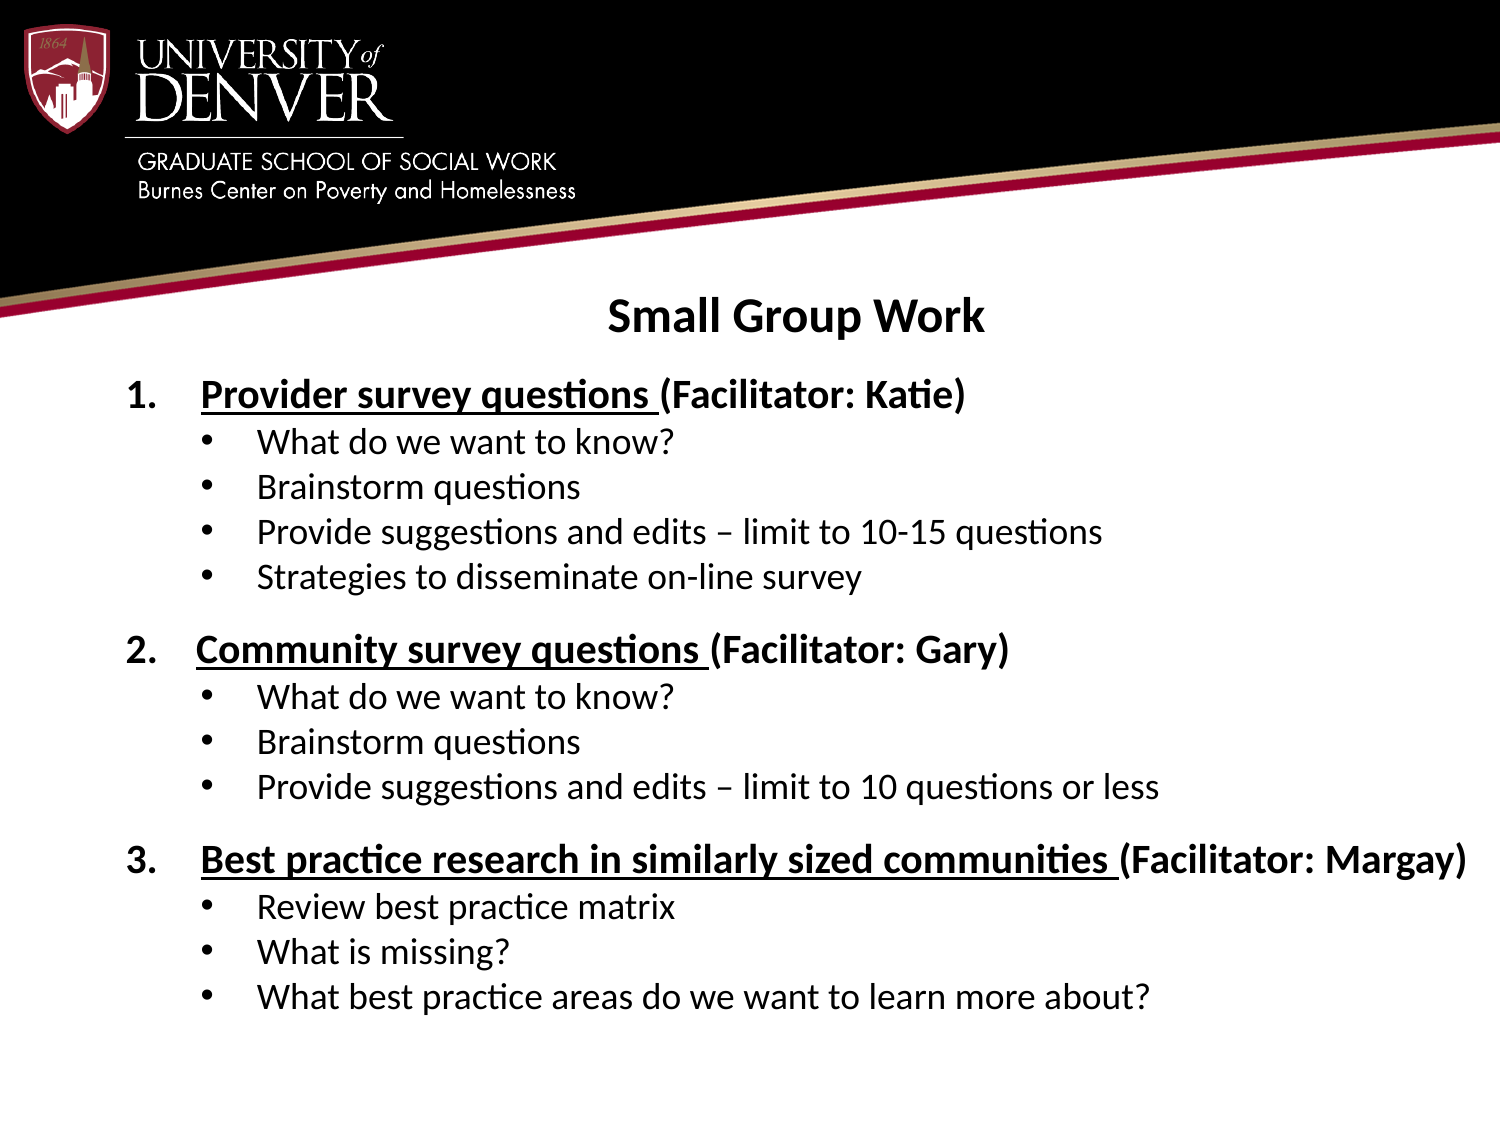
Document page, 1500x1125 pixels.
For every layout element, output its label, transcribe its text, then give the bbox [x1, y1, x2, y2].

picture [0, 0, 1500, 1125]
text_box Small Group Work Provider survey questions (Facilitator: Katie) What do we want to know? Brainstorm questions Provide suggestions and edits – limit to 10-15 questions Strategies to disseminate on-line survey 2. Community survey questions (Facilitator: Gary) What do we want to know? Brainstorm questions Provide suggestions and edits – limit to 10 questions or less Best practice research in similarly sized communities (Facilitator: Margay) Review best practice matrix What is missing? What best practice areas do we want to learn more about? [110, 274, 1483, 1025]
